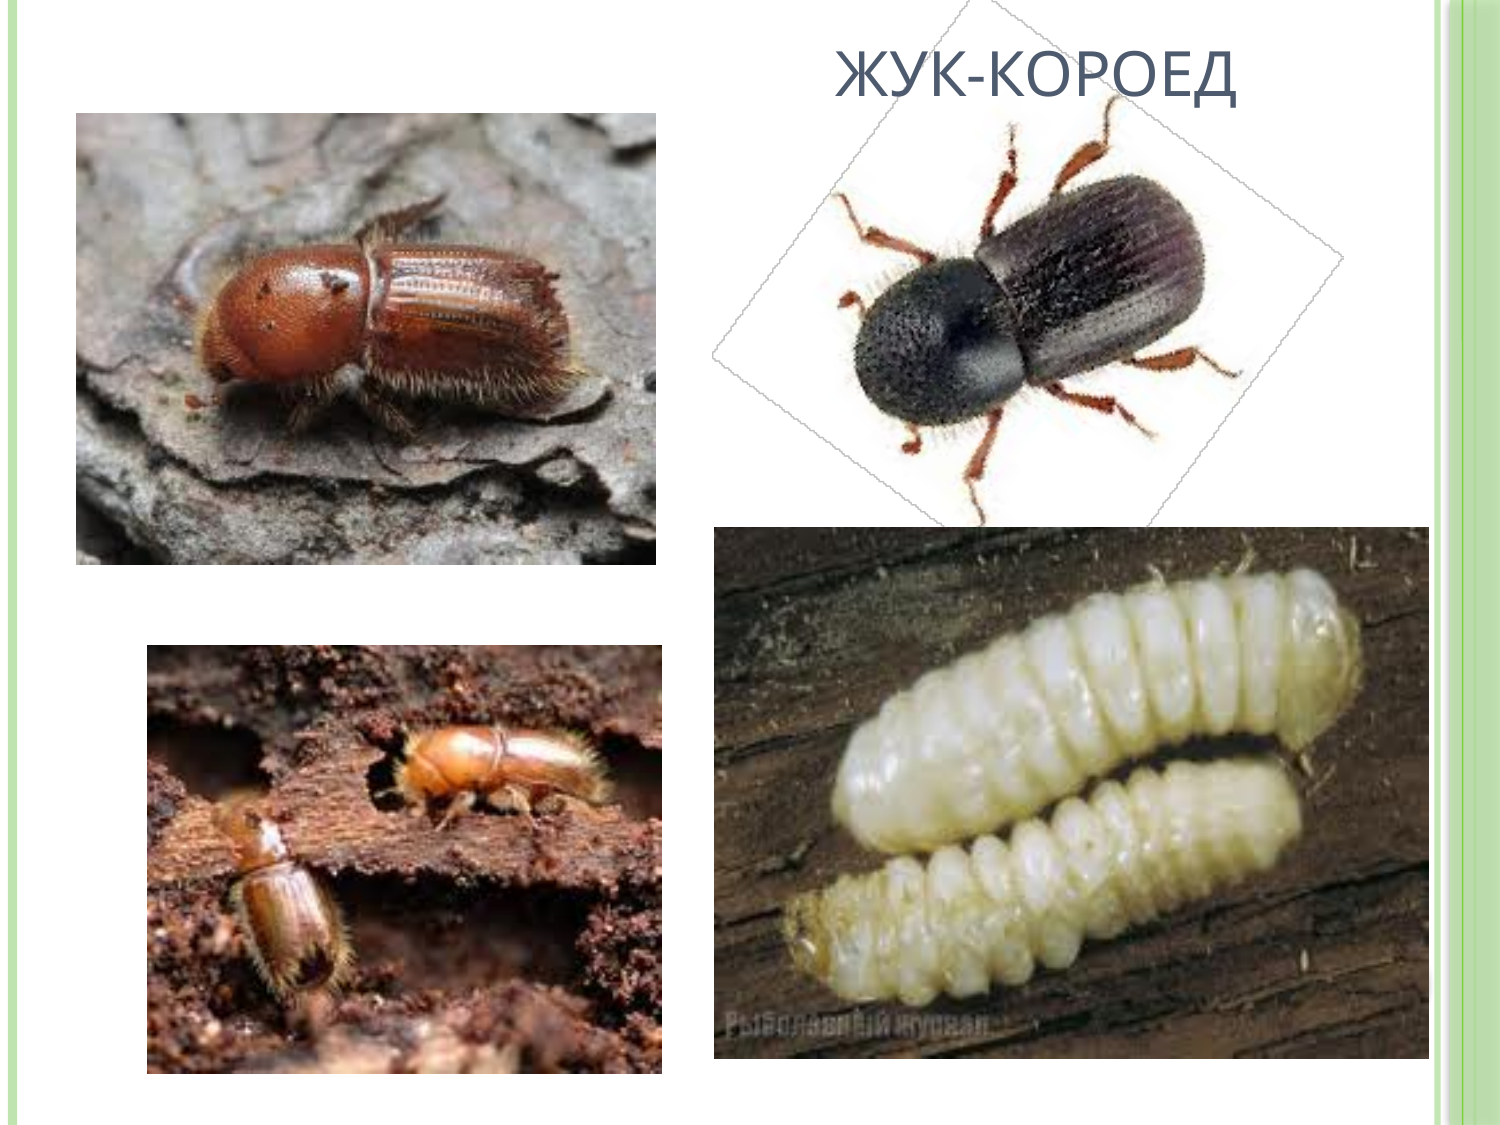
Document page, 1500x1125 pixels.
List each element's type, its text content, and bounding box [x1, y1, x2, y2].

picture [714, 82, 1429, 1060]
picture [76, 112, 656, 566]
title ЖУК-КОРОЕД [820, 0, 1282, 117]
picture [146, 644, 662, 1074]
